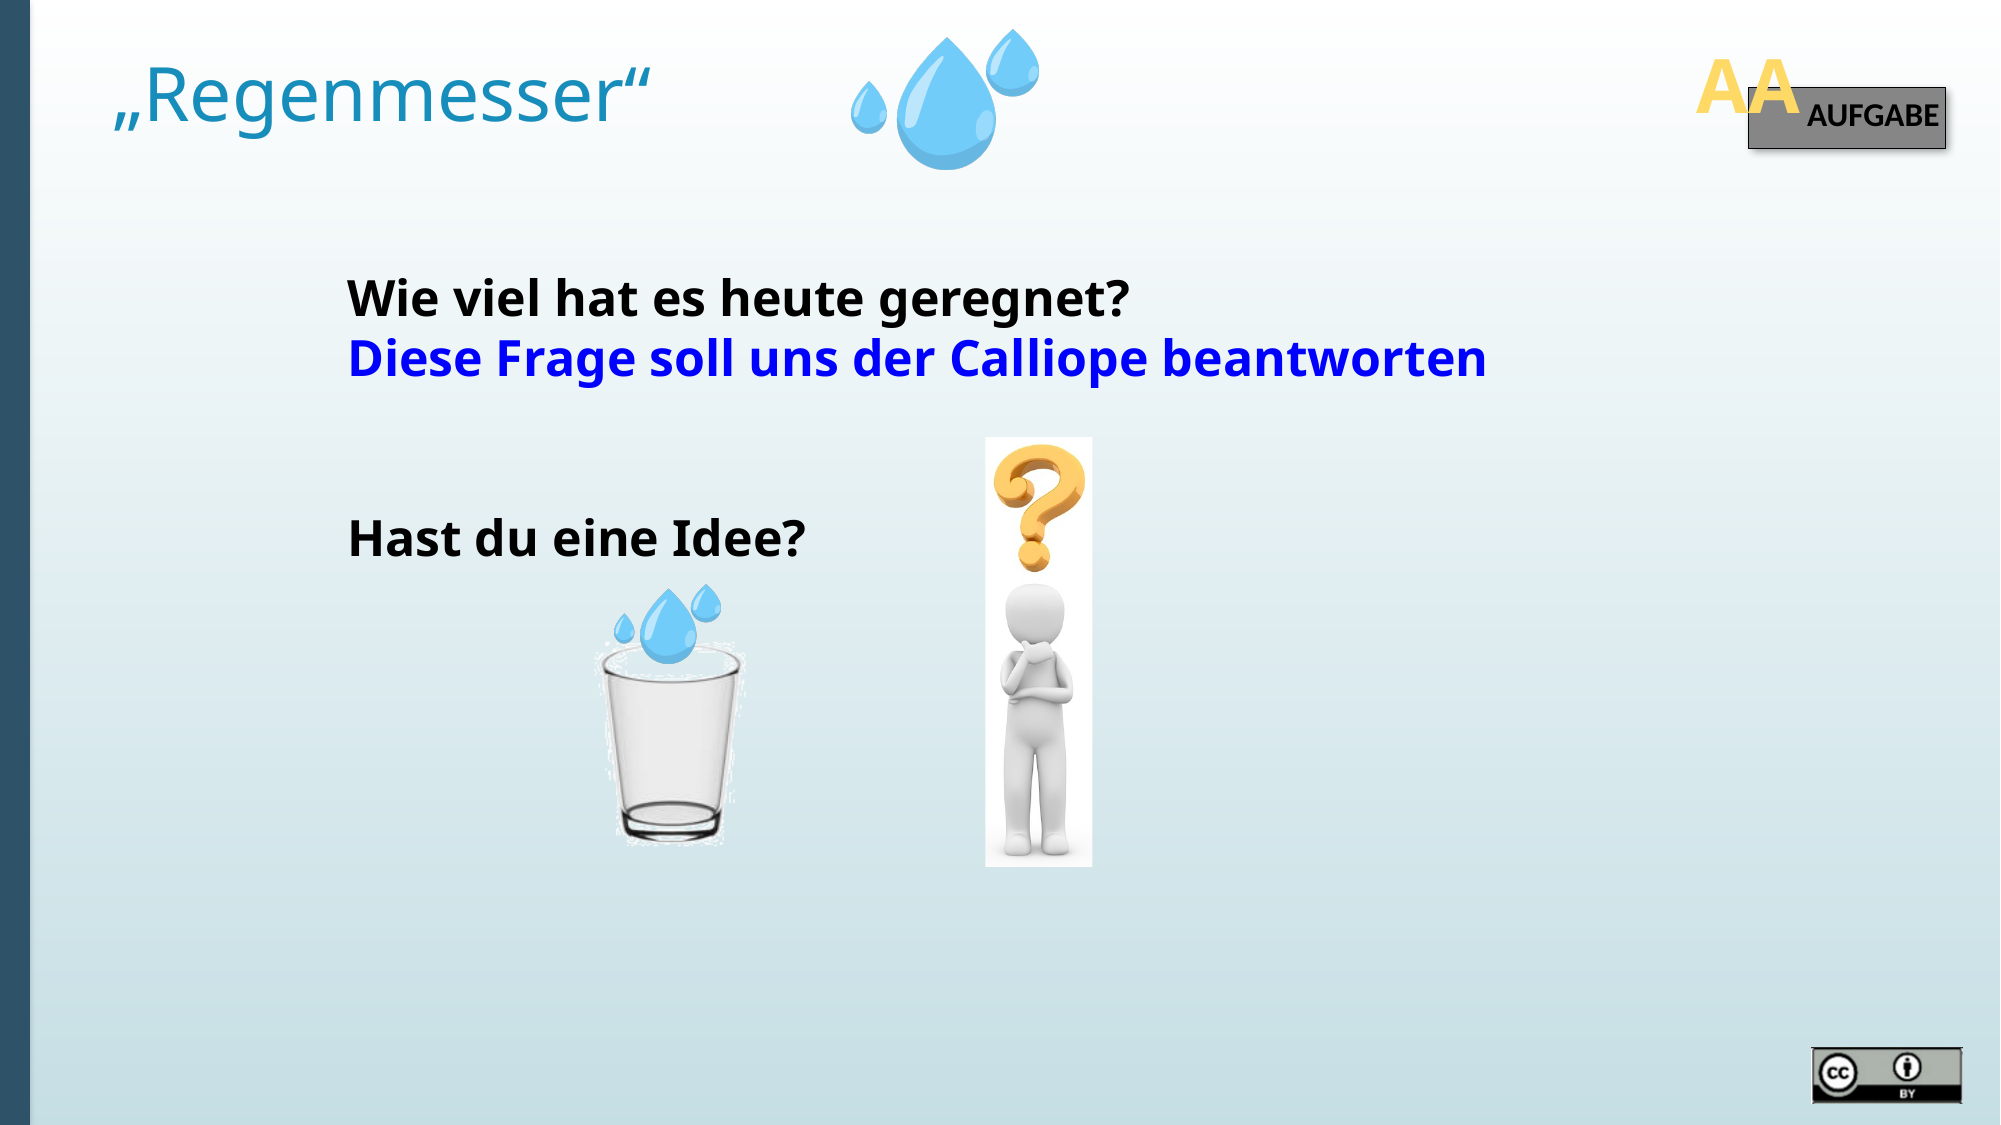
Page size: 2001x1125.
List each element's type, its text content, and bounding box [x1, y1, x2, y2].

text_box Wie viel hat es heute geregnet? Diese Frage soll uns der Calliope beantworten Hast du eine Idee? [332, 259, 1610, 574]
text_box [1675, 30, 1946, 179]
picture [850, 29, 1040, 170]
picture [588, 584, 747, 849]
picture [985, 437, 1093, 867]
title „Regenmesser“ [97, 38, 1559, 249]
picture [1811, 1047, 1963, 1104]
